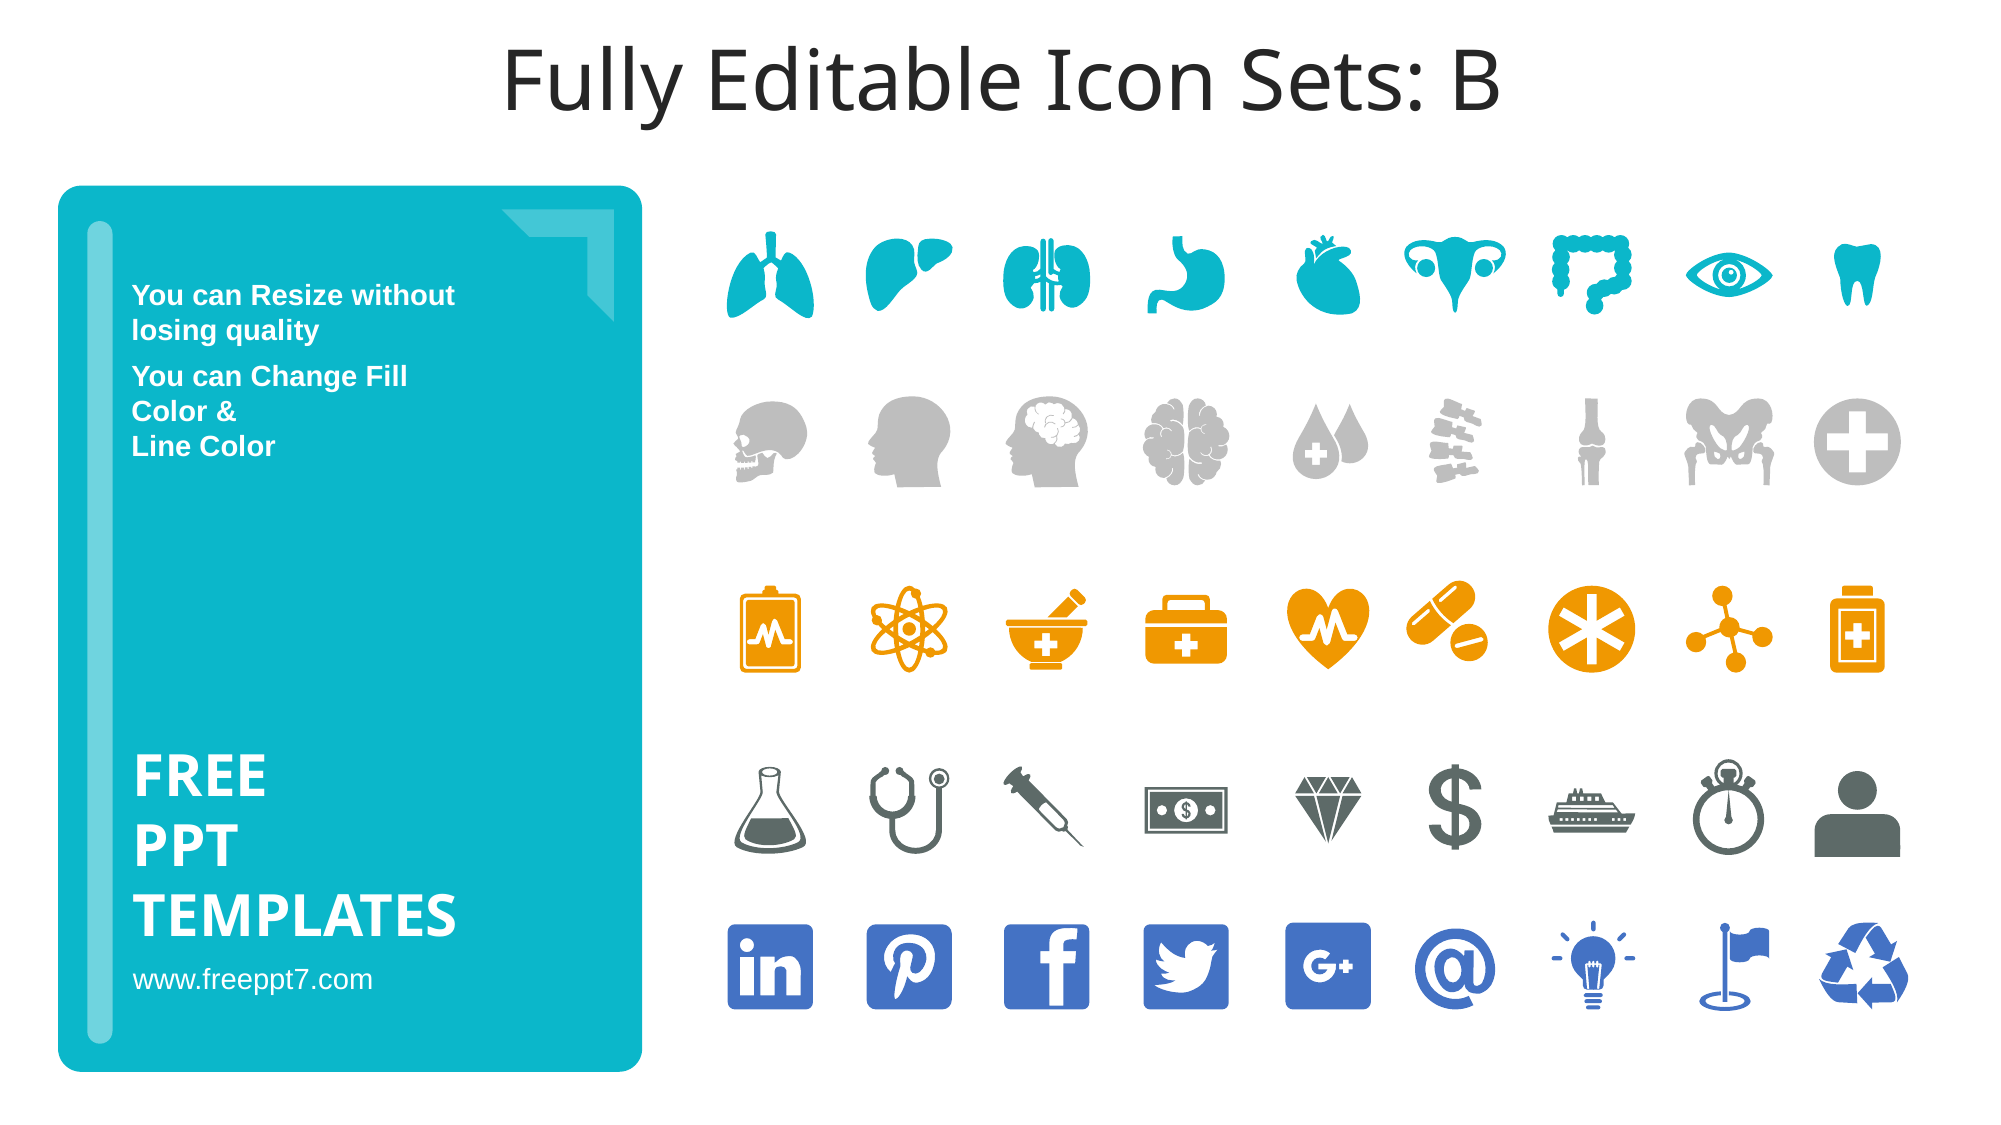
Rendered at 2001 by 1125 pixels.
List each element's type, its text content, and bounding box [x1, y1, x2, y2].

text_box [1286, 587, 1371, 671]
text_box [1003, 923, 1091, 1011]
text_box [1427, 763, 1483, 851]
text_box [1818, 921, 1910, 1013]
list Fully Editable Icon Sets: B [53, 20, 1952, 140]
text_box [864, 237, 954, 312]
text_box [1002, 765, 1085, 848]
text_box [1590, 919, 1597, 933]
text_box [1683, 397, 1776, 487]
text_box [733, 765, 808, 855]
text_box [1295, 233, 1362, 316]
text_box [726, 923, 814, 1011]
text_box [1413, 927, 1497, 1011]
text_box [1698, 921, 1771, 1012]
text_box [1691, 758, 1766, 856]
text_box [1684, 584, 1774, 674]
text_box [1291, 400, 1370, 481]
text_box [1569, 935, 1617, 1011]
text_box [1144, 626, 1228, 665]
text_box [869, 584, 949, 674]
text_box [1004, 395, 1089, 489]
text_box [1812, 397, 1902, 487]
text_box [1813, 813, 1902, 858]
text_box [1284, 921, 1372, 1011]
text_box [1004, 587, 1089, 671]
text_box [1146, 235, 1226, 315]
text_box [1547, 787, 1637, 834]
text_box [1547, 584, 1637, 674]
text_box [1684, 251, 1775, 299]
text_box [732, 400, 809, 484]
text_box [1550, 233, 1633, 316]
text_box [1576, 397, 1607, 487]
text_box [1836, 769, 1878, 811]
text_box [1142, 923, 1230, 1011]
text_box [1428, 398, 1482, 486]
text_box [1616, 931, 1628, 943]
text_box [868, 396, 951, 488]
text_box [1002, 237, 1092, 313]
text_box [1141, 397, 1231, 487]
text_box [1405, 579, 1477, 646]
text_box [1623, 955, 1637, 962]
text_box [1293, 775, 1364, 844]
text_box [1144, 593, 1228, 625]
text_box [1403, 235, 1507, 316]
text_box [865, 923, 953, 1011]
text_box [1550, 955, 1564, 962]
text_box [1833, 242, 1882, 308]
text_box [868, 765, 951, 855]
text_box [1829, 584, 1886, 674]
text_box [725, 230, 815, 320]
text_box [1144, 786, 1229, 835]
text_box [1449, 622, 1489, 663]
text_box [738, 584, 802, 674]
text_box [1559, 931, 1571, 943]
